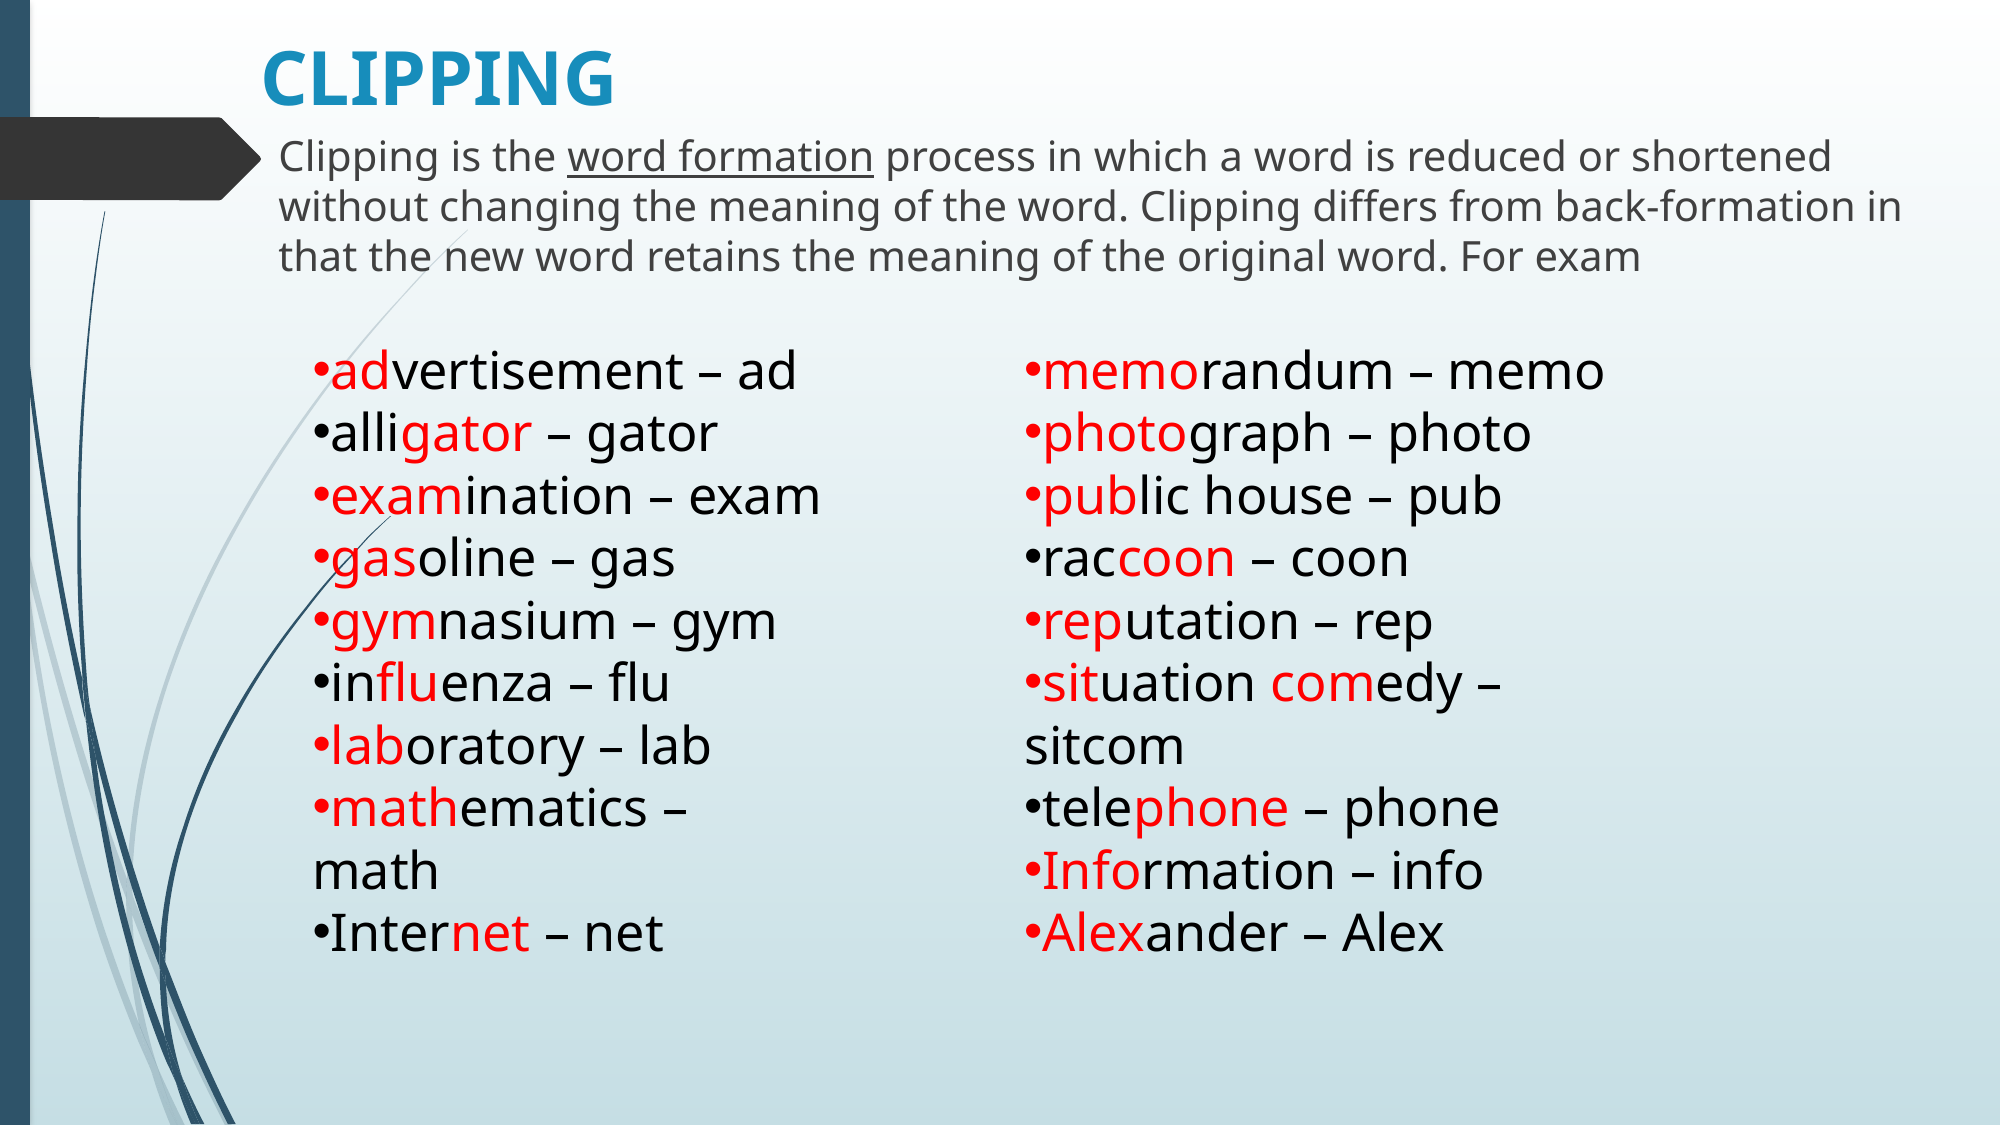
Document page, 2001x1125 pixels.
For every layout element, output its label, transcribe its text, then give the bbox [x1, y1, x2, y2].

list Clipping is the word formation process in which a word is reduced or shortened without changing the meaning of the word. Clipping differs from back-formation in that the new word retains the meaning of the original word. For exam [207, 122, 1957, 294]
title CLIPPING [245, 23, 740, 140]
text_box memorandum – memo photograph – photo public house – pub raccoon – coon reputation – rep situation comedy – sitcom telephone – phone Information – info Alexander – Alex [1009, 329, 1682, 970]
text_box advertisement – ad alligator – gator examination – exam gasoline – gas gymnasium – gym influenza – flu laboratory – lab mathematics – math Internet – net [297, 329, 839, 970]
